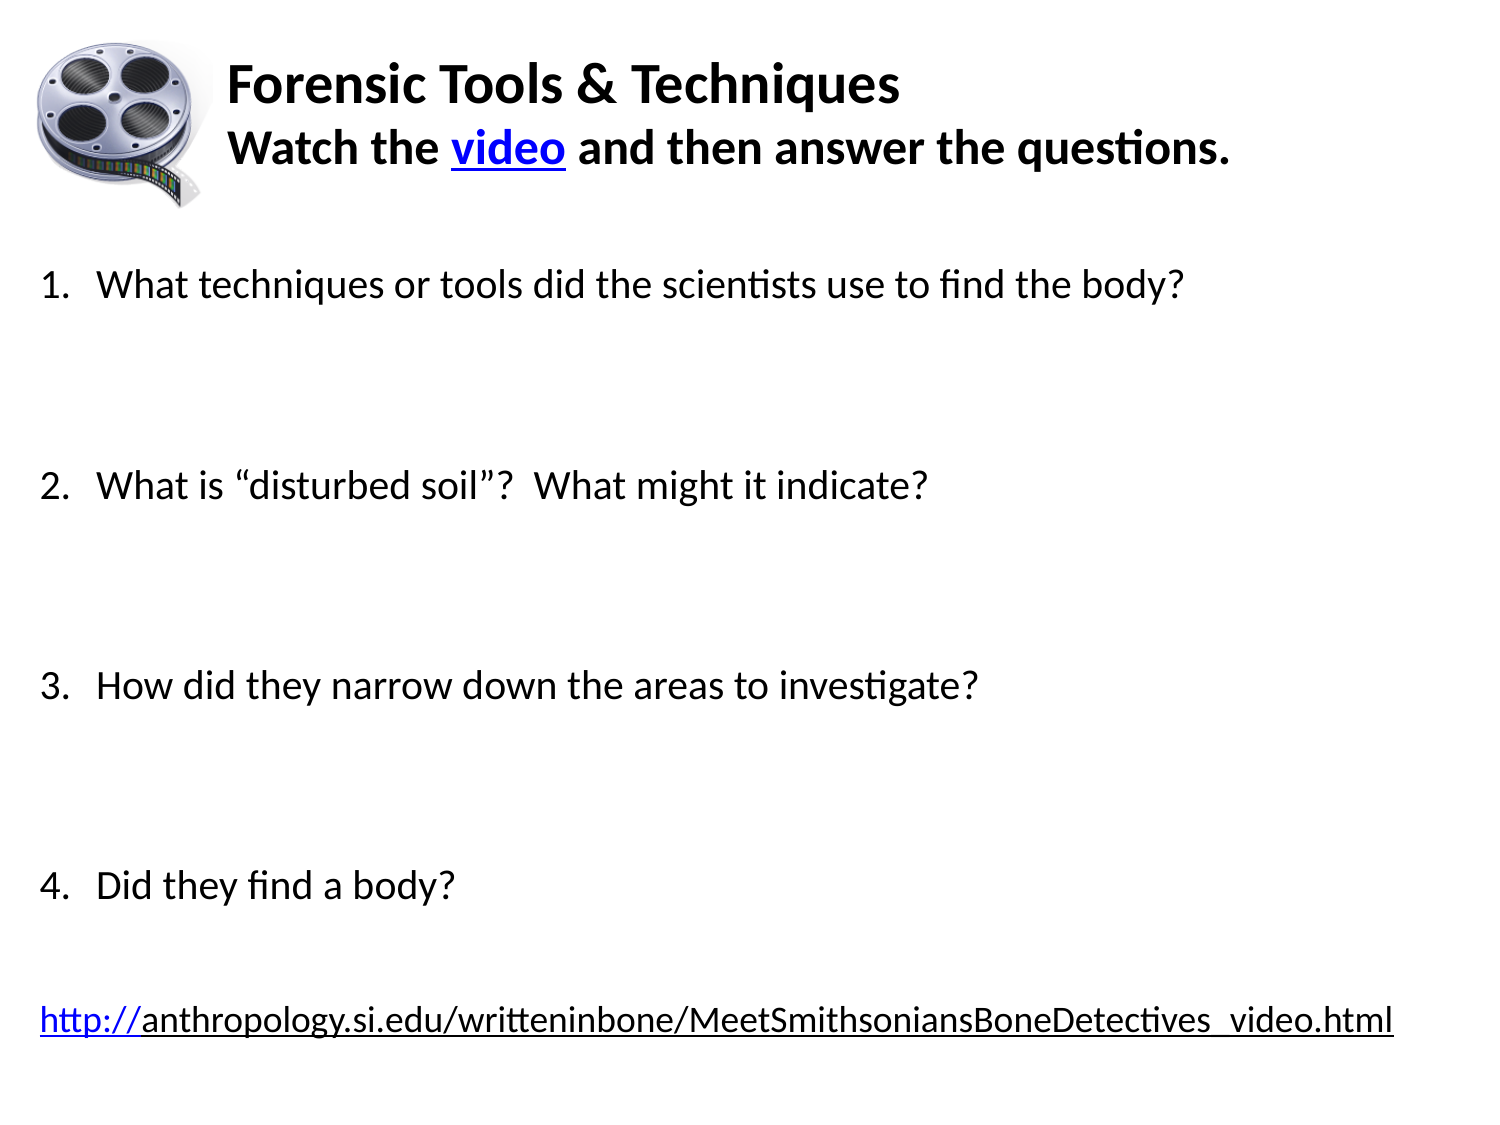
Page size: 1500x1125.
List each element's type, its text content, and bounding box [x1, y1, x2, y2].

text_box http://anthropology.si.edu/writteninbone/MeetSmithsoniansBoneDetectives_video.html [24, 987, 1438, 1048]
text_box Forensic Tools & Techniques Watch the video and then answer the questions. [216, 37, 1475, 183]
text_box What techniques or tools did the scientists use to find the body? What is “disturbed soil”? What might it indicate? How did they narrow down the areas to investigate? Did they find a body? [24, 249, 1438, 915]
picture [24, 24, 213, 213]
